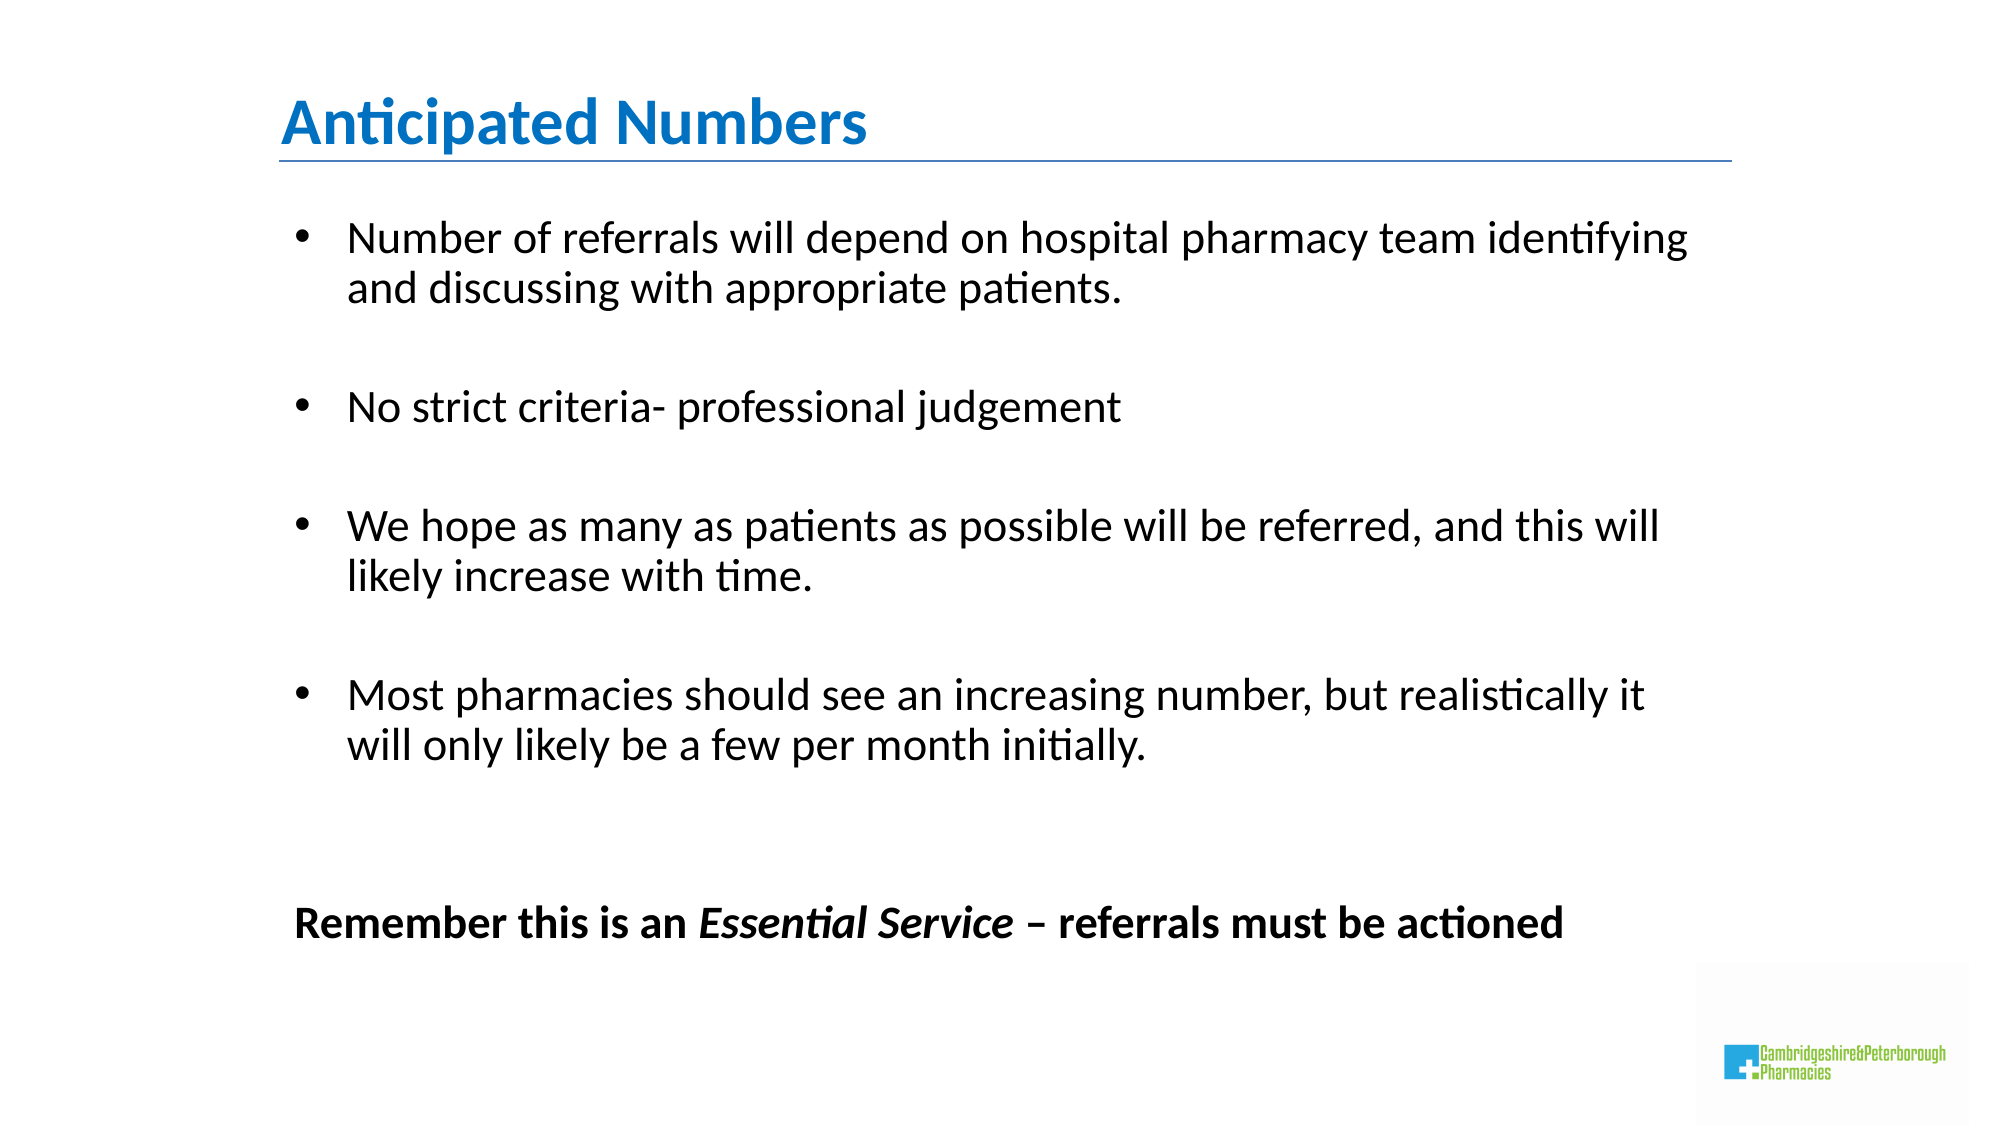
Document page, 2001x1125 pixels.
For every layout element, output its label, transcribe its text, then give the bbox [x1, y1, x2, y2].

list Number of referrals will depend on hospital pharmacy team identifying and discussing with appropriate patients. No strict criteria- professional judgement We hope as many as patients as possible will be referred, and this will likely increase with time. Most pharmacies should see an increasing number, but realistically it will only likely be a few per month initially. Remember this is an Essential Service – referrals must be actioned [279, 202, 1733, 959]
text_box Anticipated Numbers [266, 70, 1886, 165]
picture [1696, 962, 1969, 1125]
